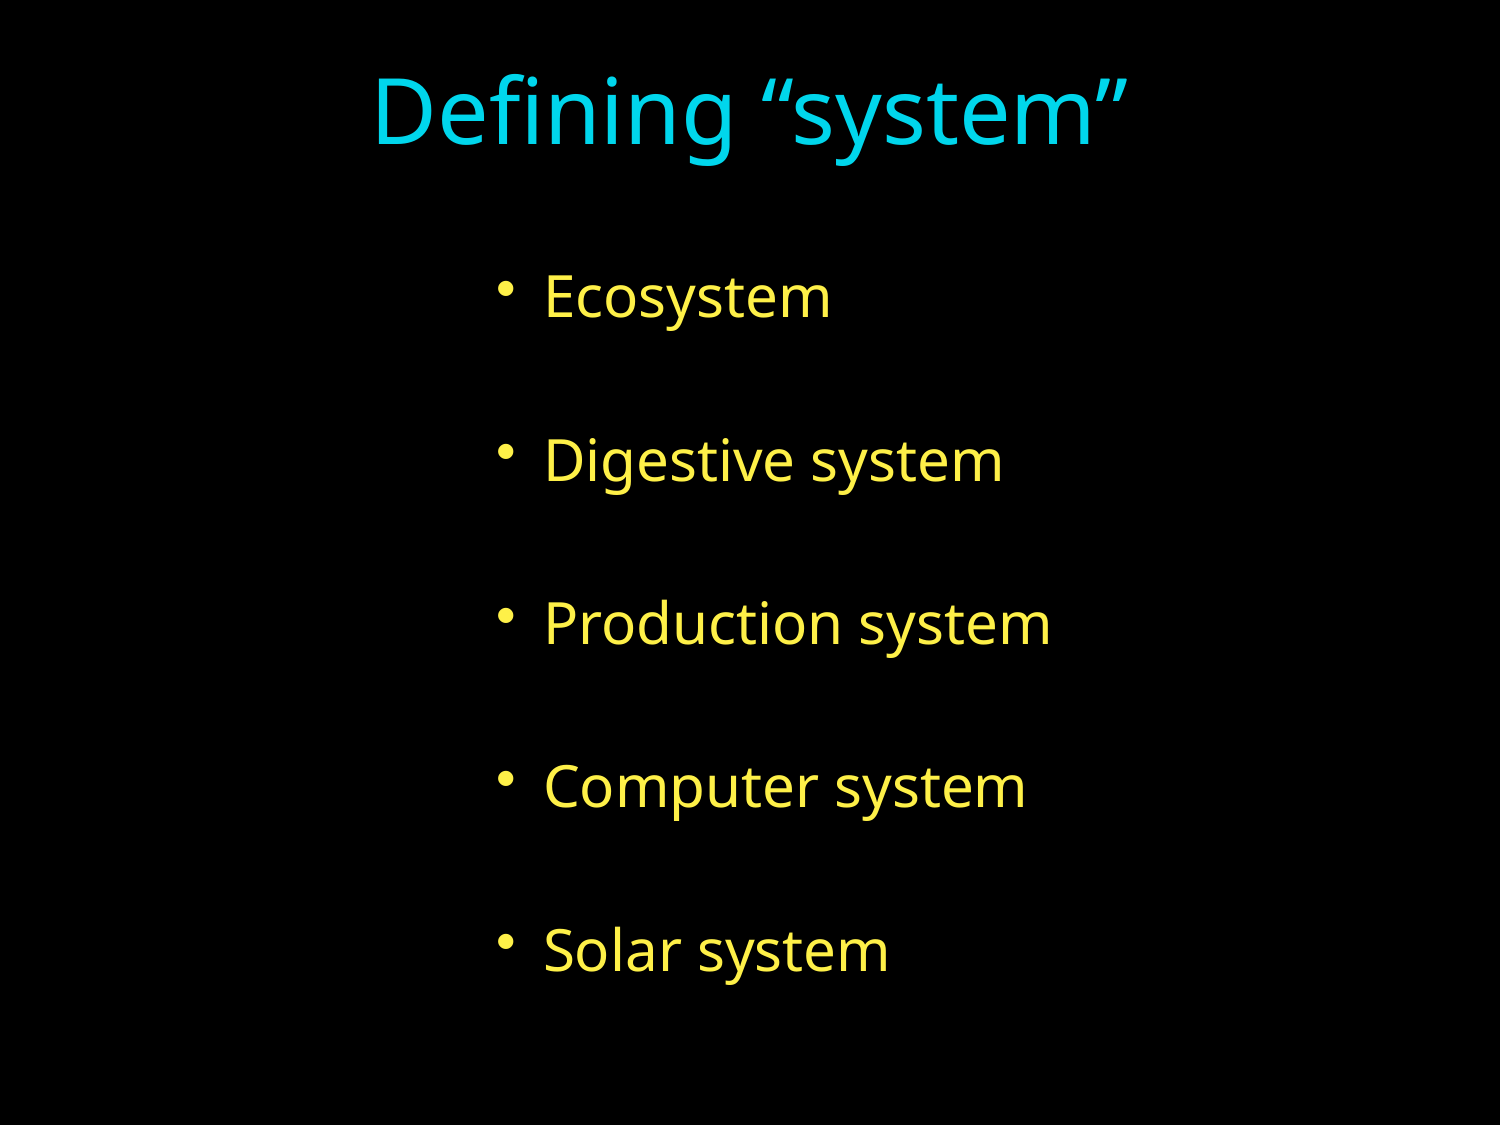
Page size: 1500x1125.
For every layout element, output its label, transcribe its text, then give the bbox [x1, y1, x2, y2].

title Defining “system” [111, 1, 1388, 216]
list Ecosystem Digestive system Production system Computer system Solar system [405, 258, 1095, 1069]
